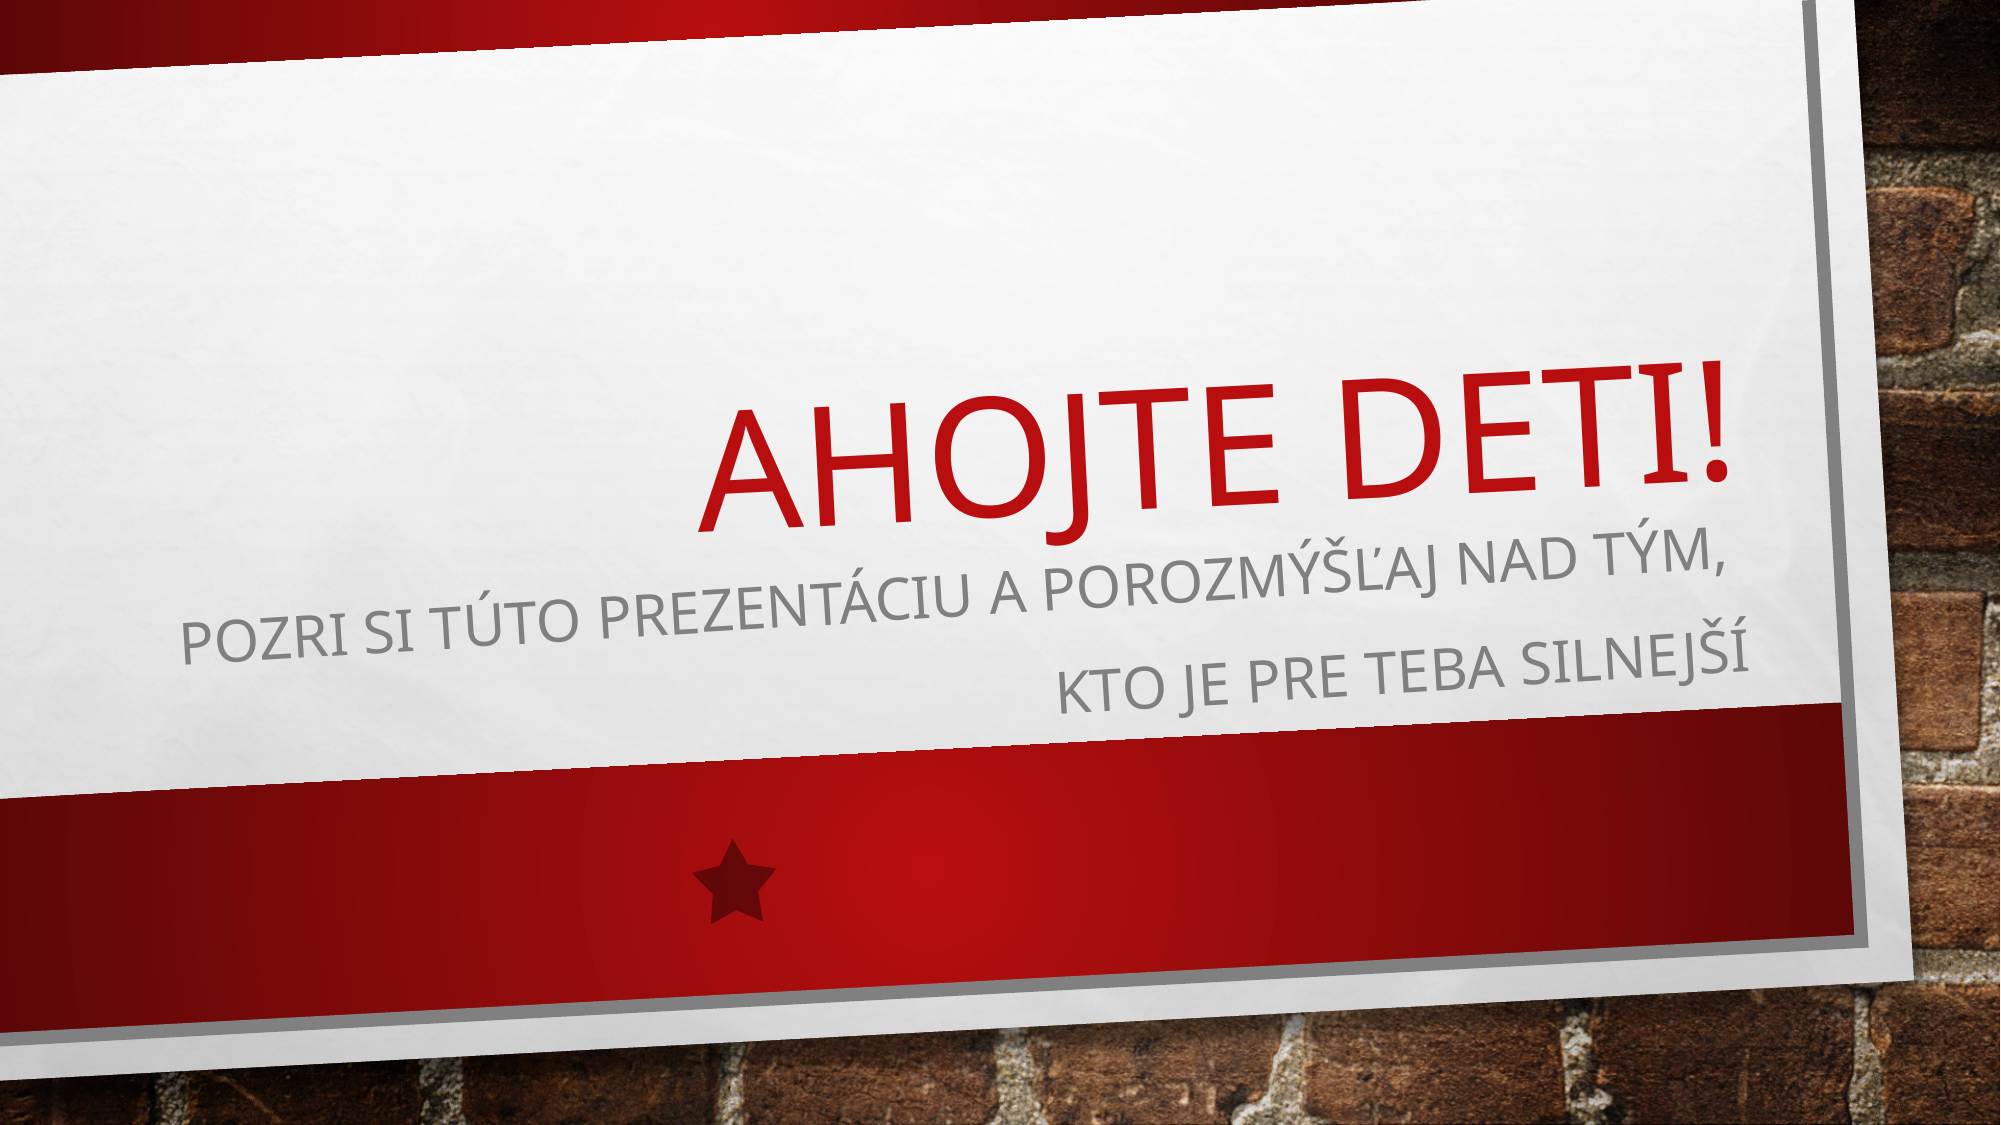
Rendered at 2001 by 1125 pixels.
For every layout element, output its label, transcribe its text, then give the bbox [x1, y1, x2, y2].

subtitle Pozri si túto prezentáciu a porozmýšľaj nad tým, kto je pre teba silnejší [26, 485, 1767, 791]
picture [0, 0, 2000, 1125]
title Ahojte deti! [135, 67, 1756, 586]
